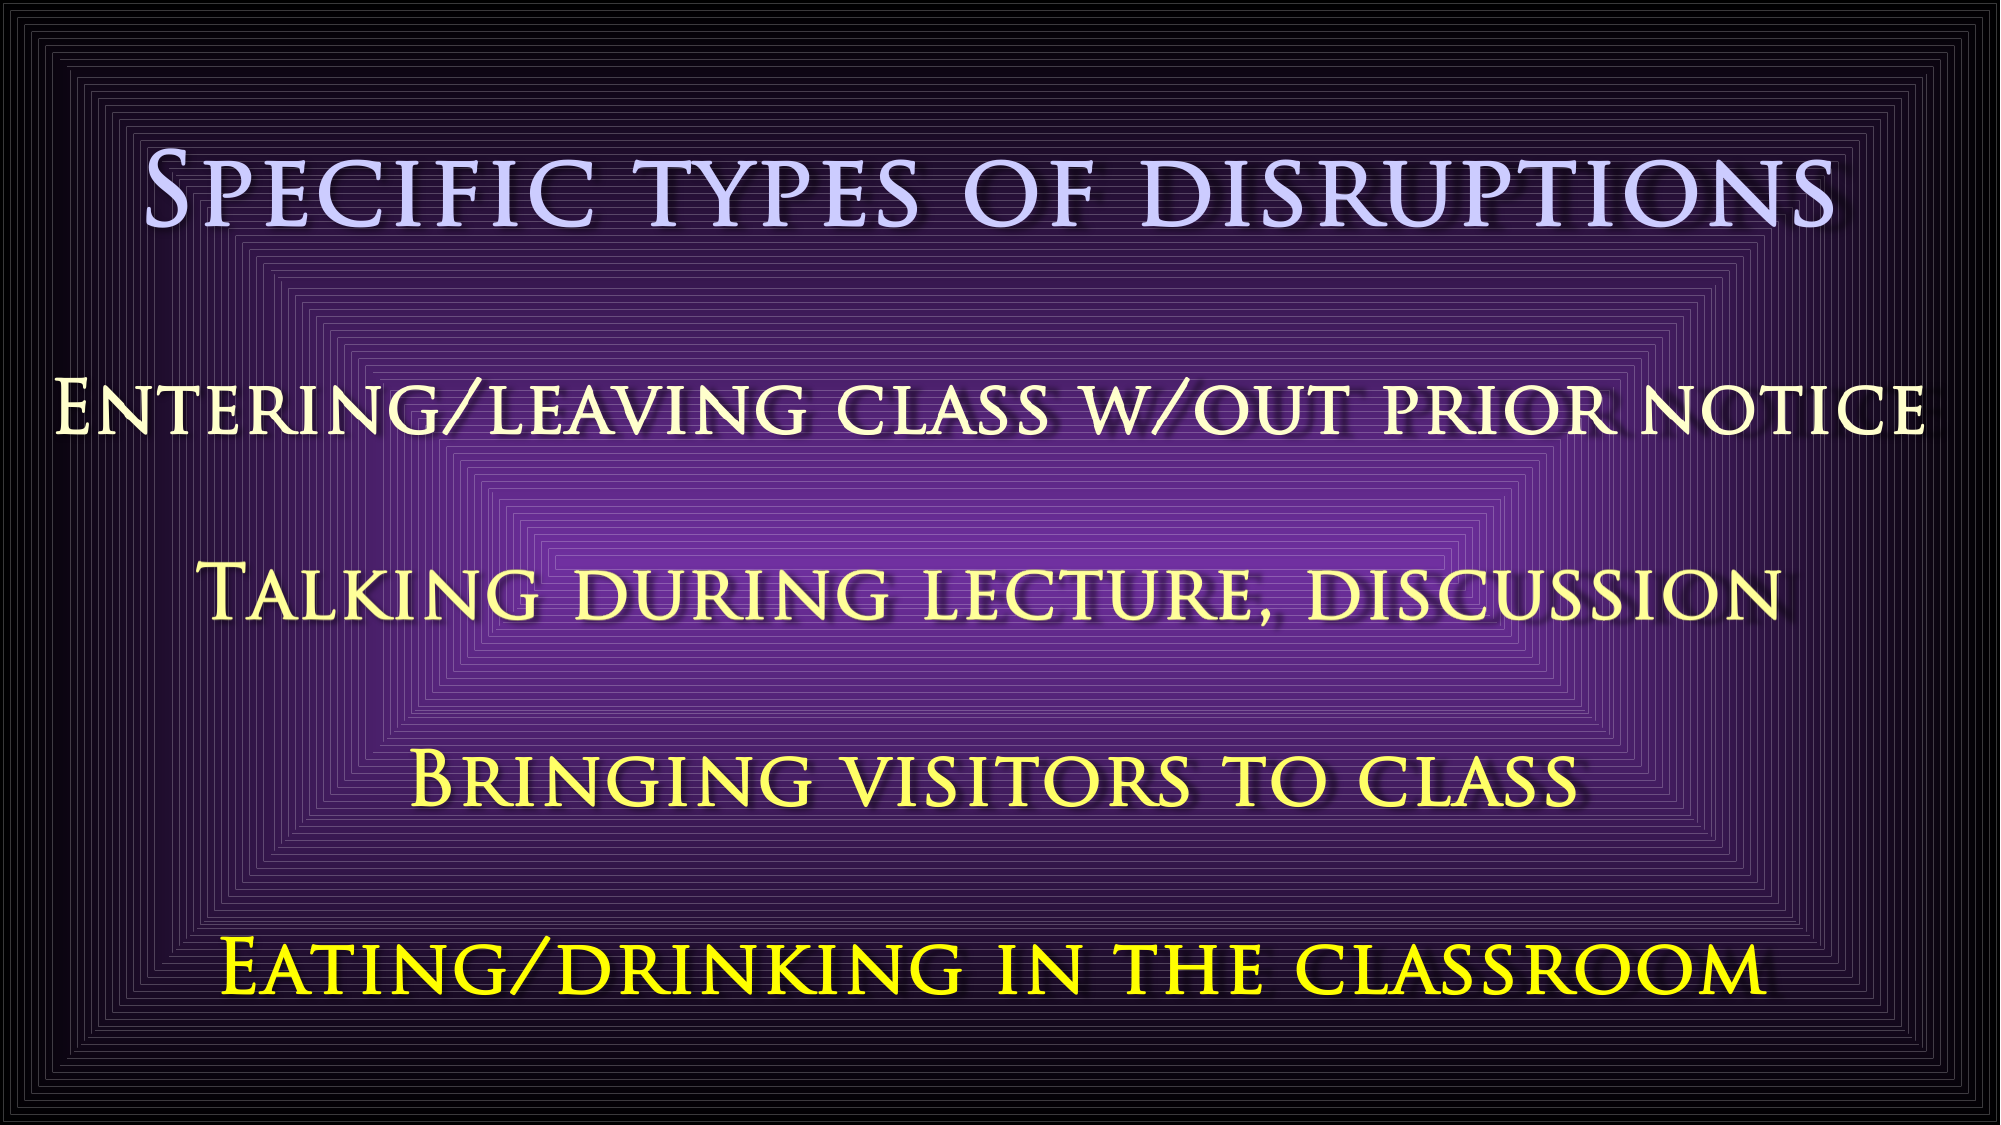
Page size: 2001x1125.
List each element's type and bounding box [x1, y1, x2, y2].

picture [0, 334, 2000, 505]
picture [162, 892, 1838, 1068]
picture [352, 704, 1648, 880]
picture [69, 93, 1931, 323]
picture [143, 517, 1857, 693]
